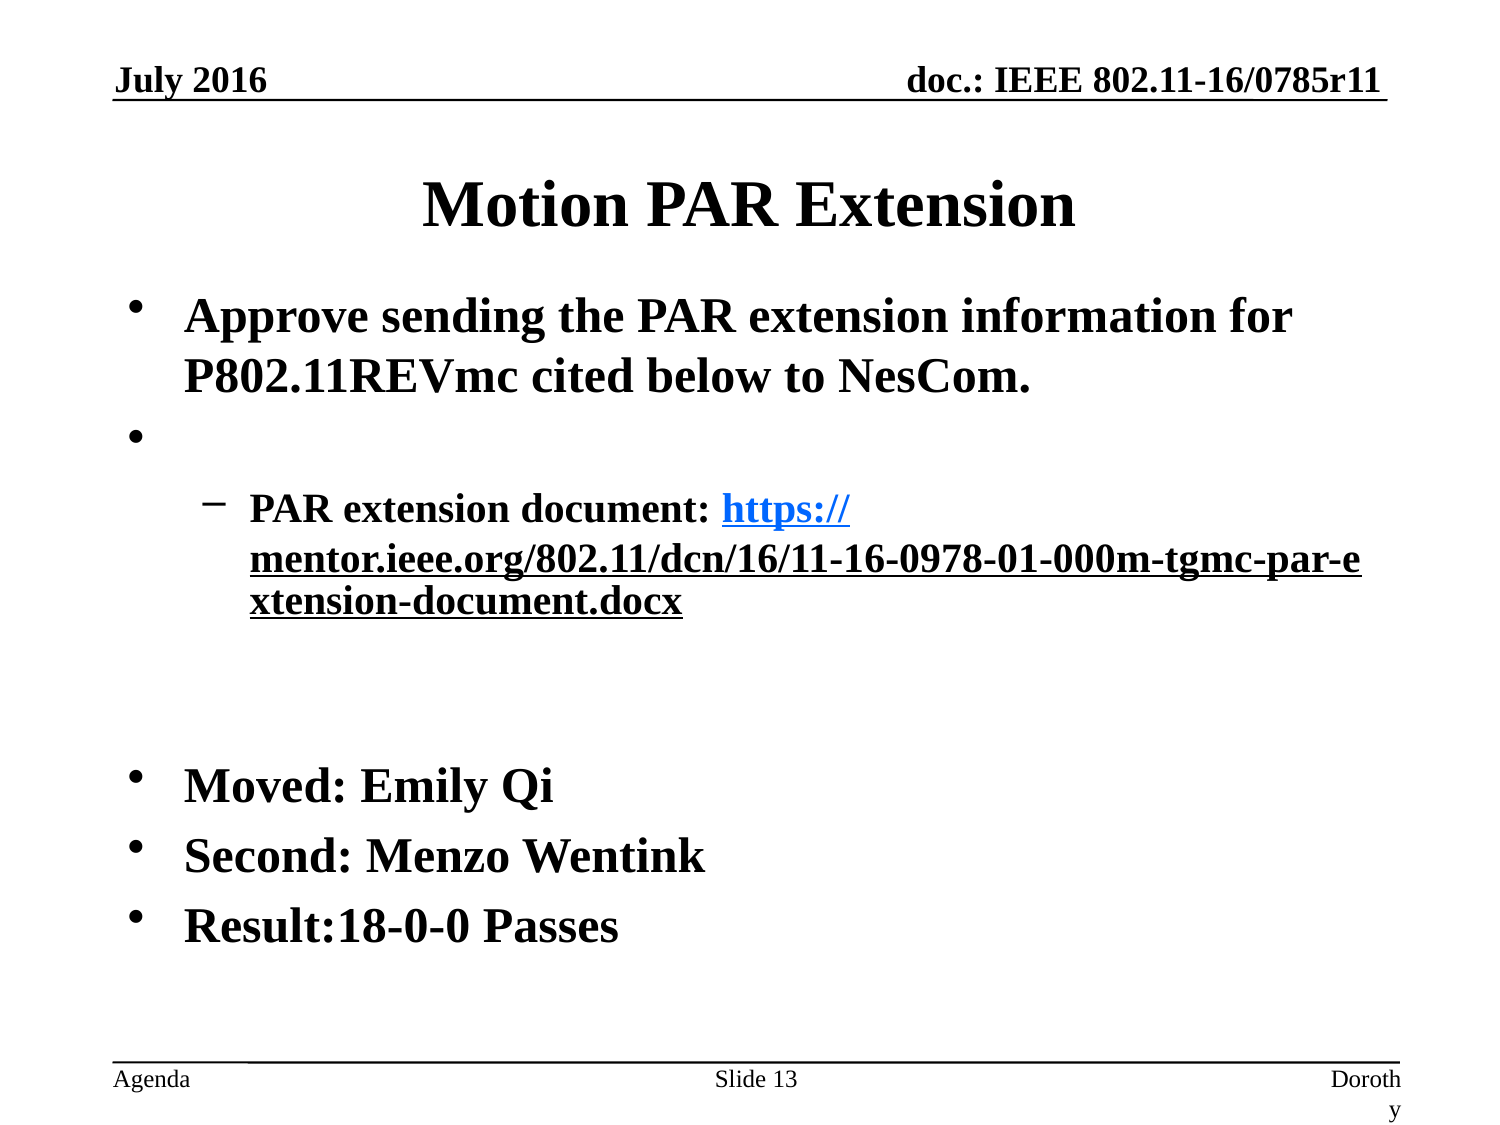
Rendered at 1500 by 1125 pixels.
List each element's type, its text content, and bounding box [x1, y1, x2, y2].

list Approve sending the PAR extension information for P802.11REVmc cited below to NesCom. PAR extension document: https://mentor.ieee.org/802.11/dcn/16/11-16-0978-01-000m-tgmc-par-extension-document.docx Moved: Emily Qi Second: Menzo Wentink Result:18-0-0 Passes [112, 275, 1388, 1088]
slide_number Slide 13 [712, 1088, 800, 1093]
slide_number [114, 54, 425, 100]
footer Dorothy Stanley, HP Enterprise [1325, 1062, 1402, 1093]
title Motion PAR Extension [112, 112, 1388, 275]
